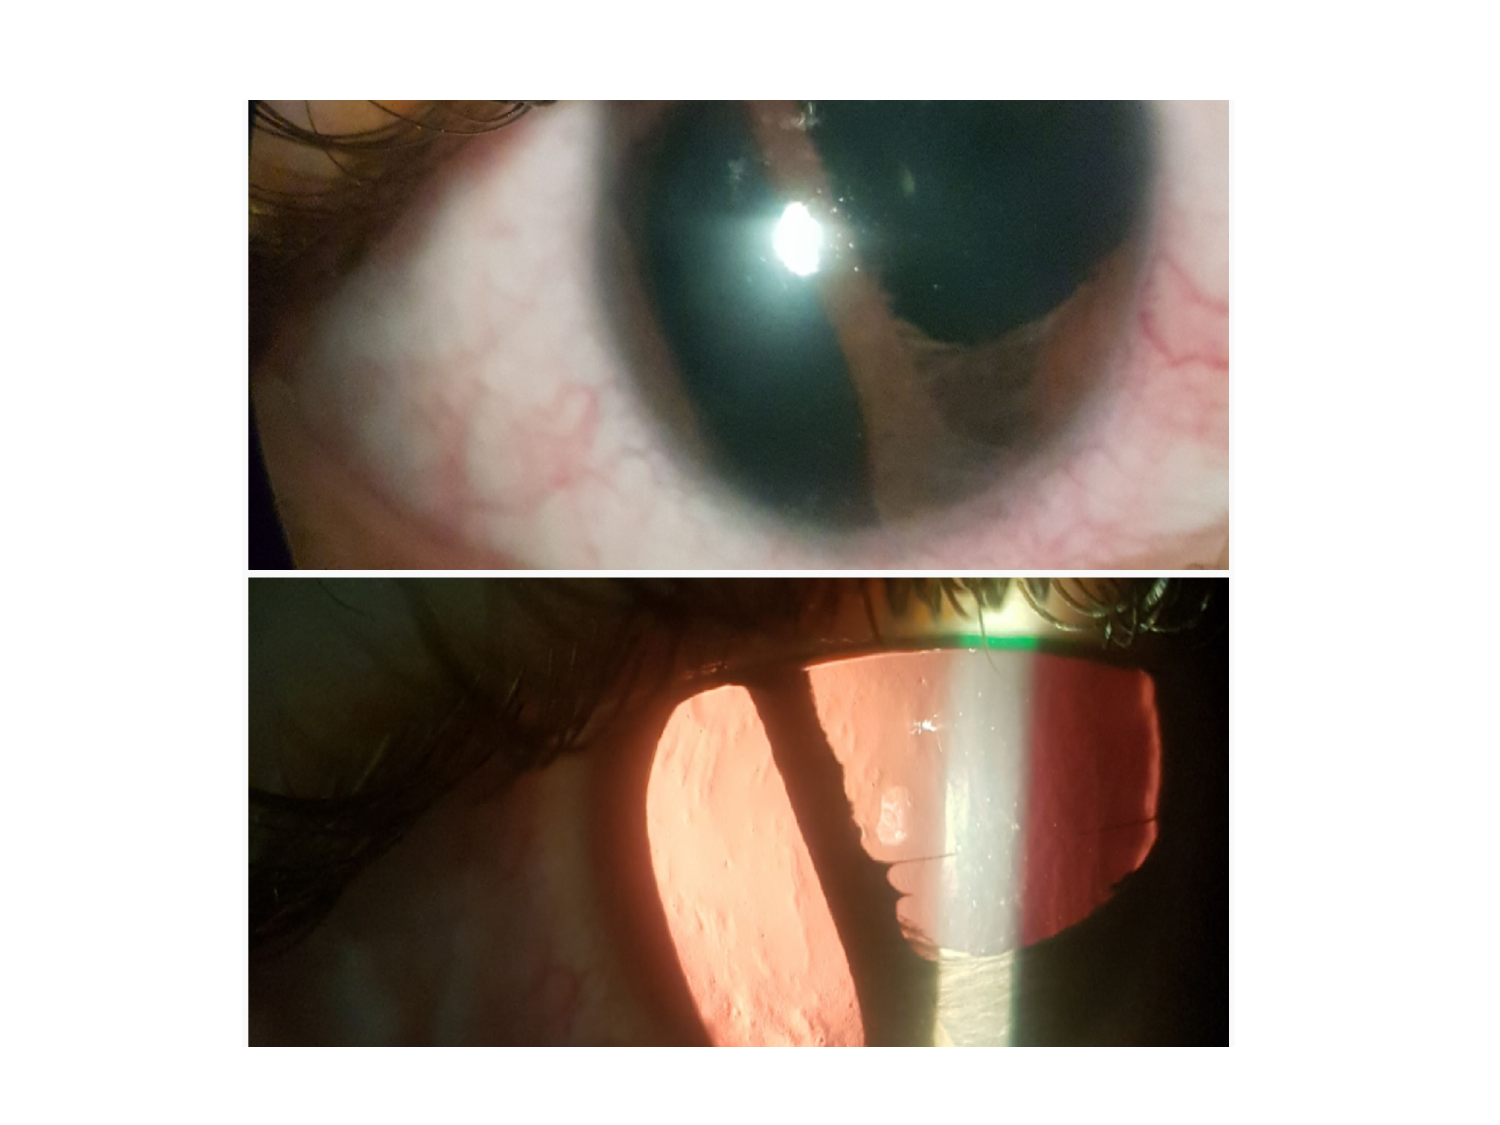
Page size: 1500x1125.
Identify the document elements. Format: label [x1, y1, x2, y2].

picture [241, 100, 1235, 1047]
